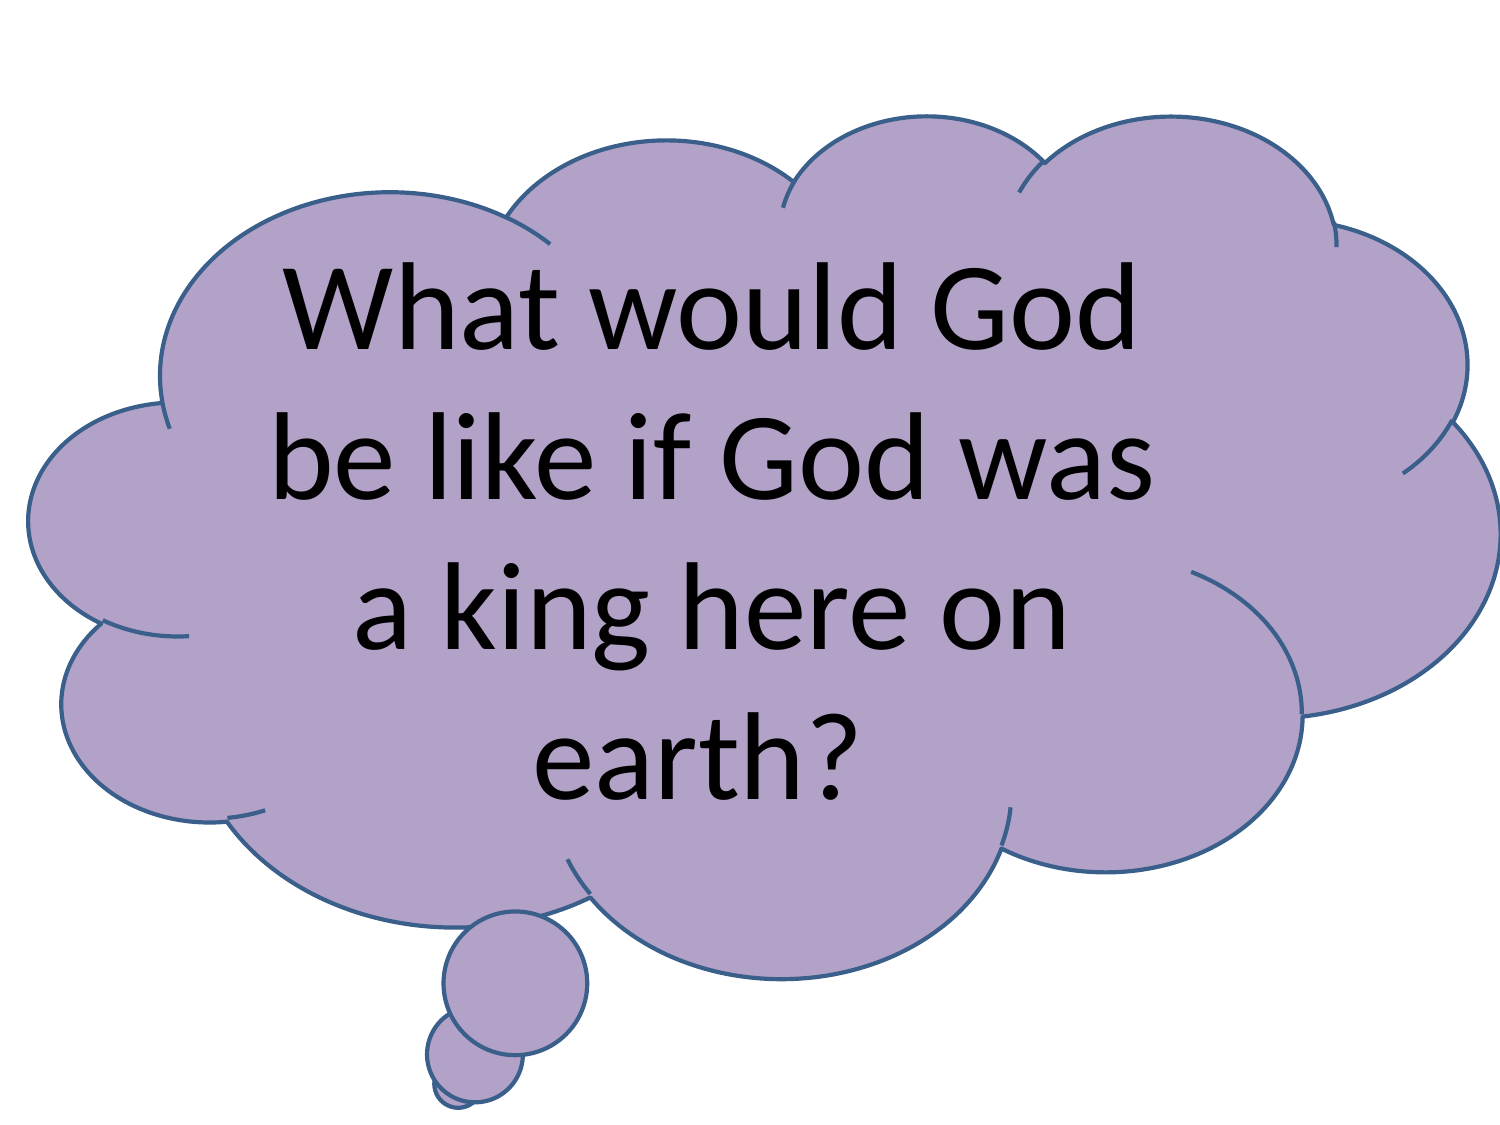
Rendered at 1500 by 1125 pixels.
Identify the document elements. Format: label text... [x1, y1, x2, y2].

text_box What would God be like if God was a king here on earth? [26, 114, 1500, 1110]
